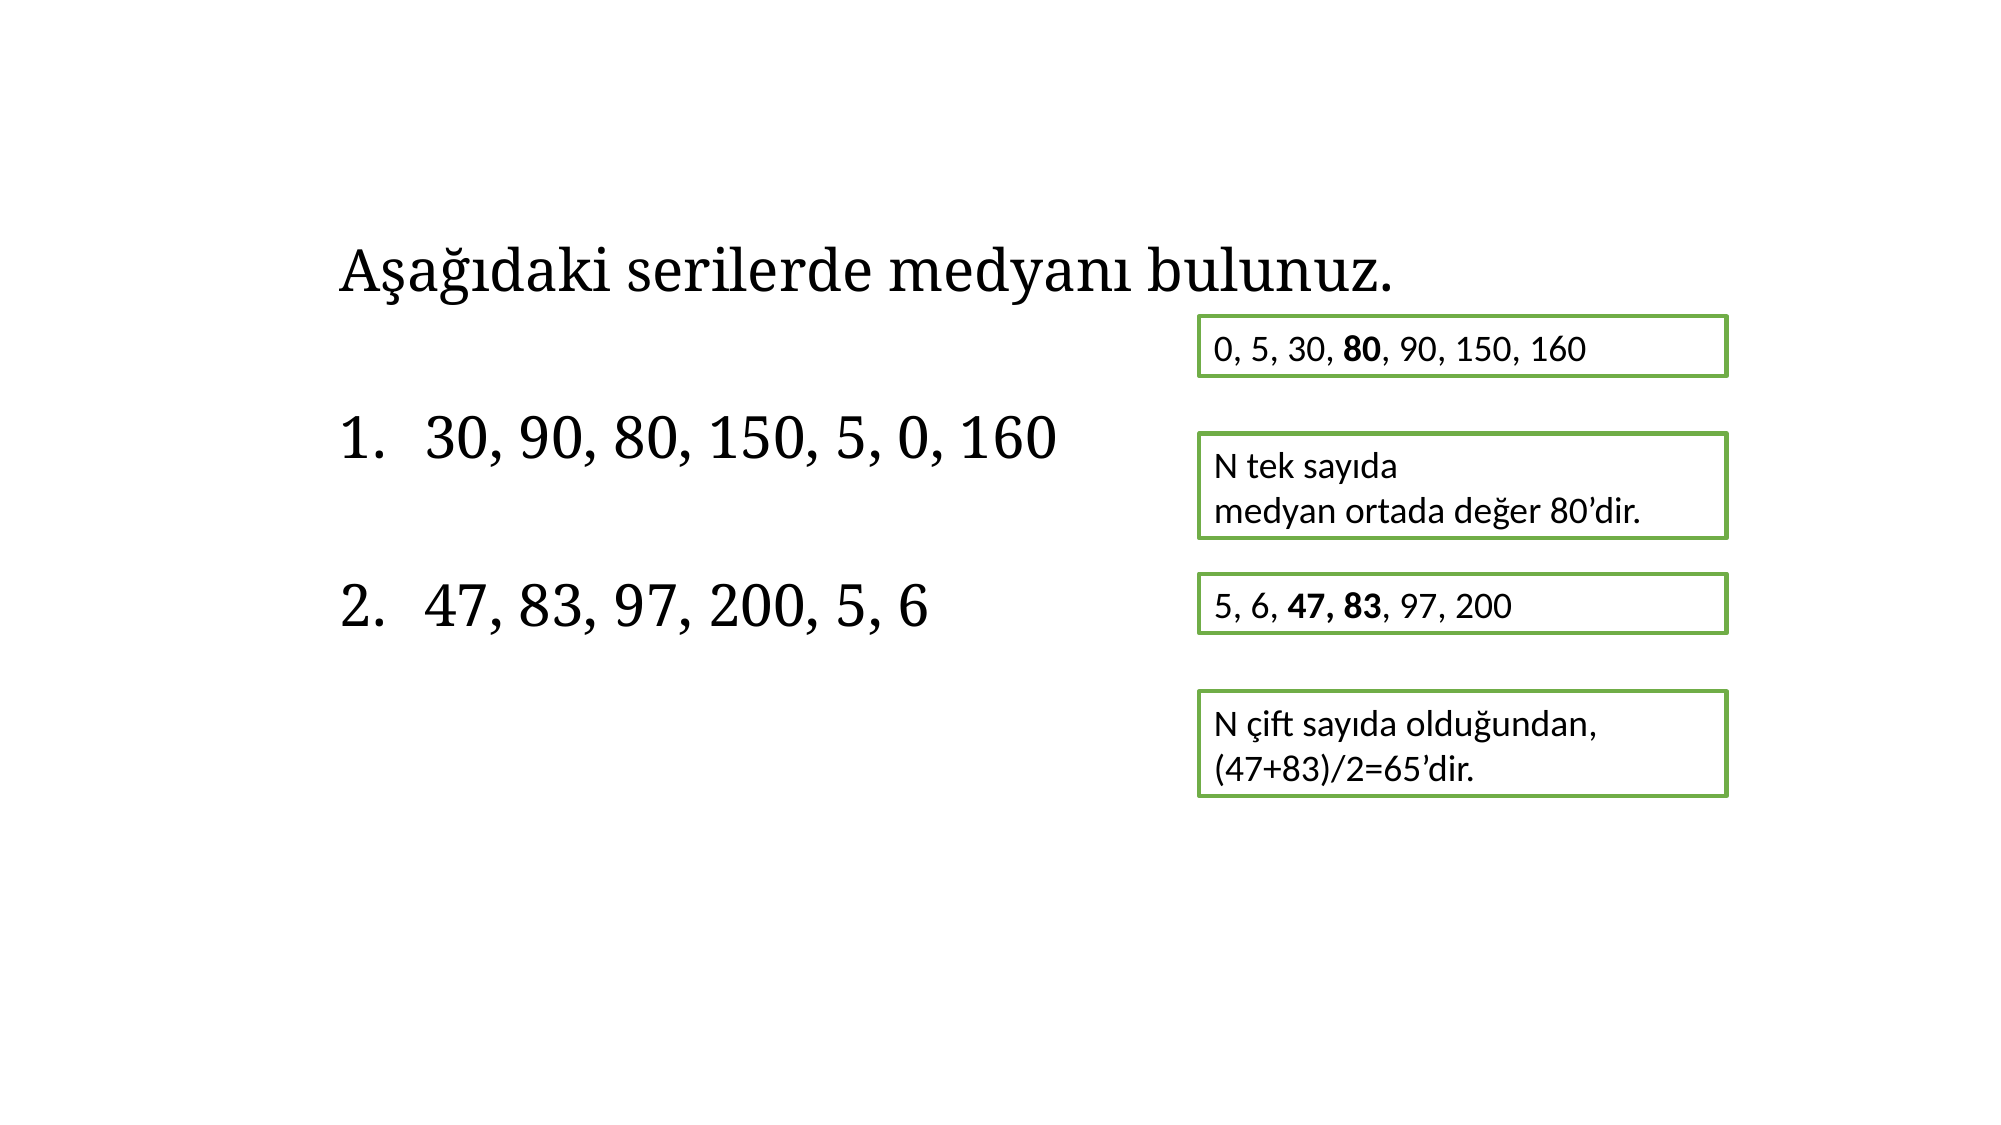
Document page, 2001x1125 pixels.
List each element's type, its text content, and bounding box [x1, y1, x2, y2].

text_box N çift sayıda olduğundan, (47+83)/2=65’dir. [1199, 691, 1727, 797]
text_box N tek sayıda medyan ortada değer 80’dir. [1199, 433, 1727, 539]
list Aşağıdaki serilerde medyanı bulunuz. 30, 90, 80, 150, 5, 0, 160 47, 83, 97, 200, 5, 6 [324, 233, 1675, 976]
text_box 0, 5, 30, 80, 90, 150, 160 [1199, 316, 1727, 377]
text_box 5, 6, 47, 83, 97, 200 [1199, 573, 1727, 634]
